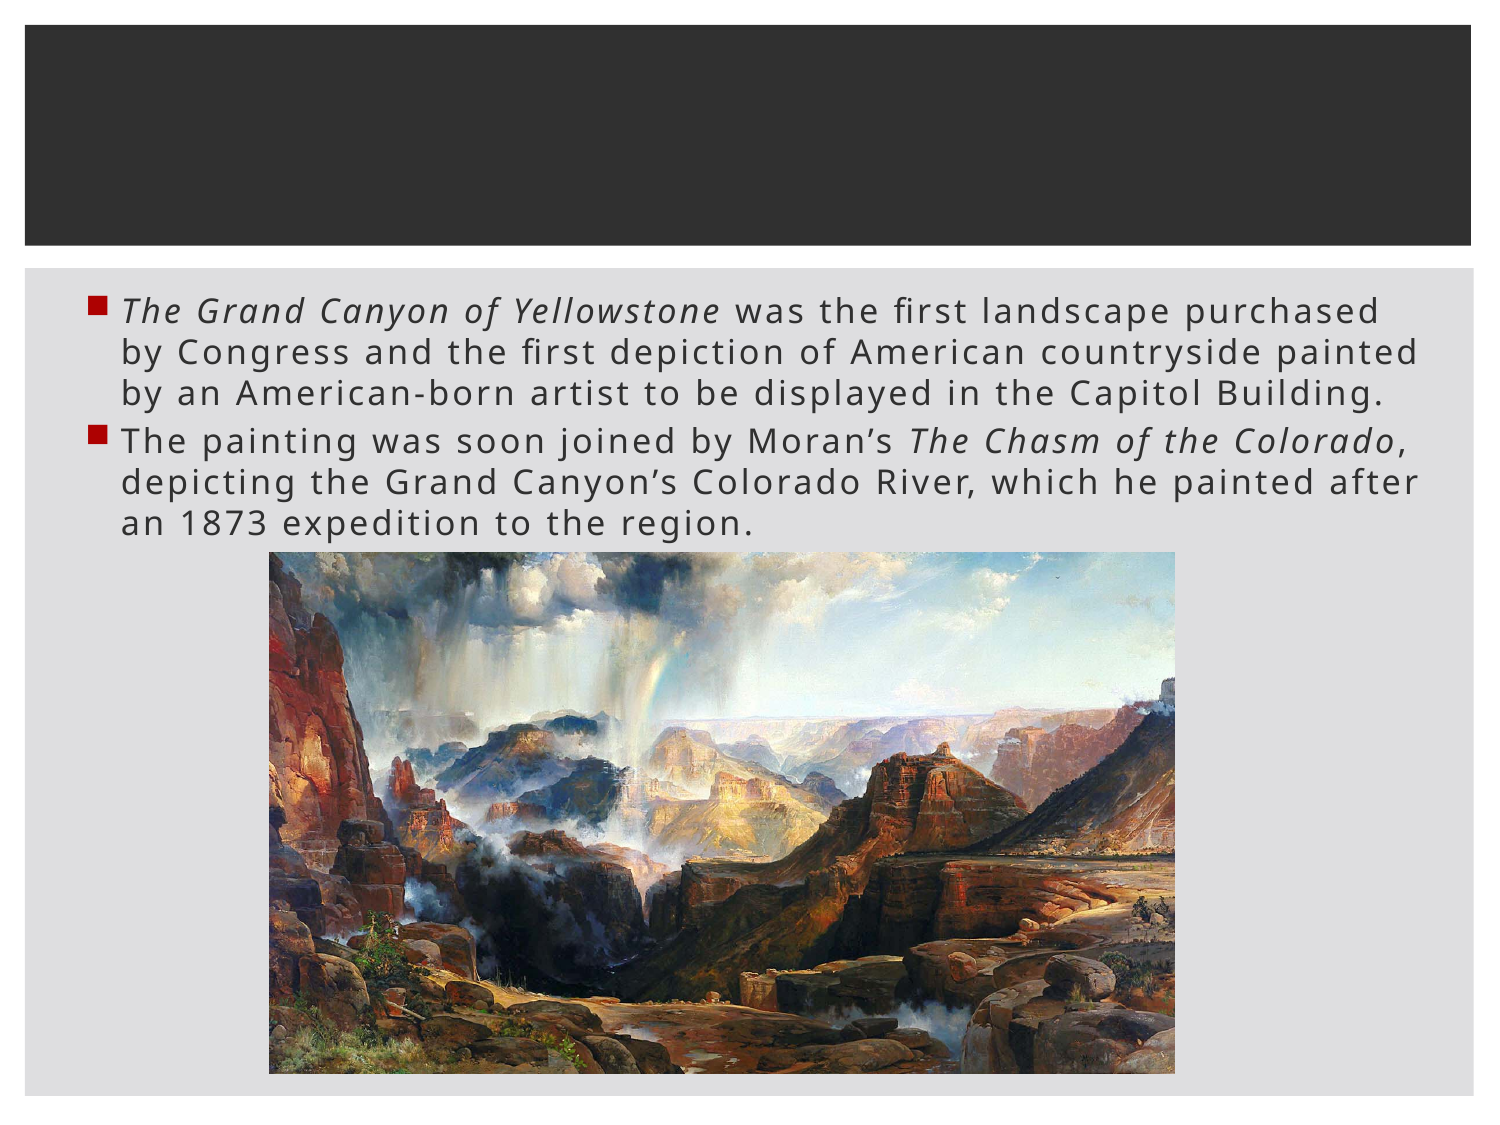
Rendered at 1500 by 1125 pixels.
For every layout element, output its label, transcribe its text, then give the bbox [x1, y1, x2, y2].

picture [269, 551, 1176, 1075]
list The Grand Canyon of Yellowstone was the first landscape purchased by Congress and the first depiction of American countryside painted by an American-born artist to be displayed in the Capitol Building. The painting was soon joined by Moran’s The Chasm of the Colorado, depicting the Grand Canyon’s Colorado River, which he painted after an 1873 expedition to the region. [62, 281, 1442, 563]
